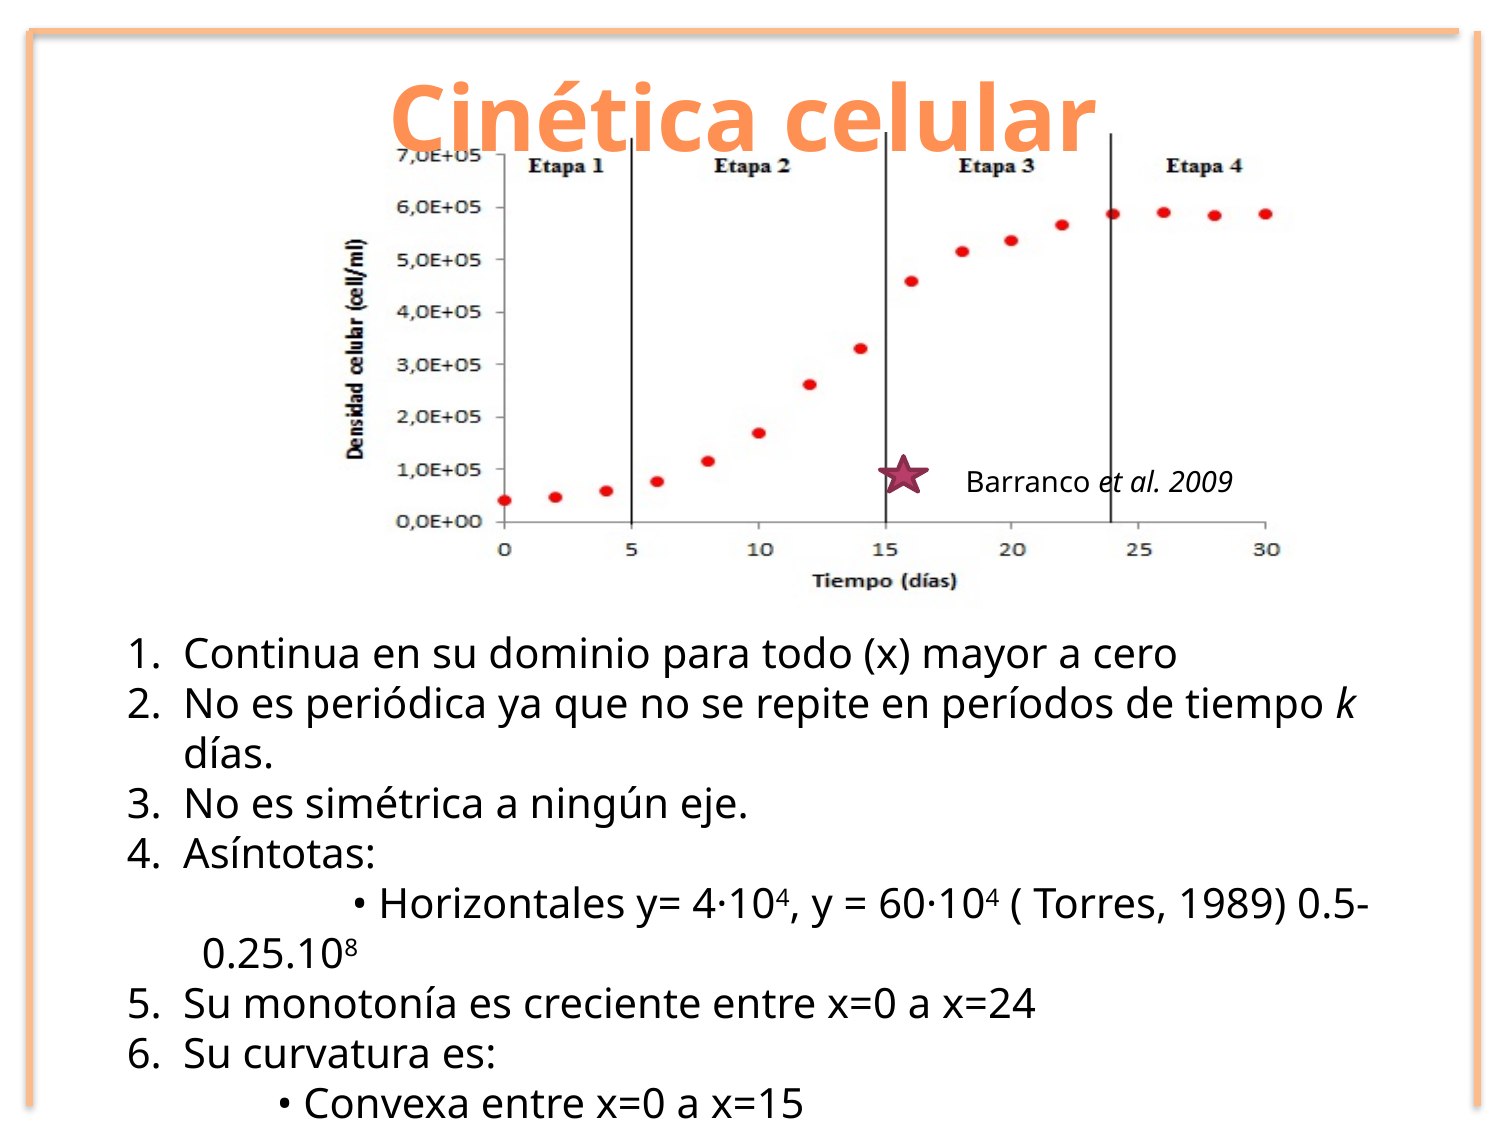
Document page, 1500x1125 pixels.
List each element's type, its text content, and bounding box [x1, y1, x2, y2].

text_box Continua en su dominio para todo (x) mayor a cero No es periódica ya que no se repite en períodos de tiempo k días. No es simétrica a ningún eje. Asíntotas: • Horizontales y= 4·104, y = 60·104 ( Torres, 1989) 0.5-0.25.108 Su monotonía es creciente entre x=0 a x=24 Su curvatura es: • Convexa entre x=0 a x=15 • Cóncava entre x=15 a x=30 [112, 619, 1419, 1125]
text_box Cinética celular [29, 20, 1459, 30]
text_box Cinética celular [33, 38, 1459, 209]
picture [324, 132, 1306, 615]
